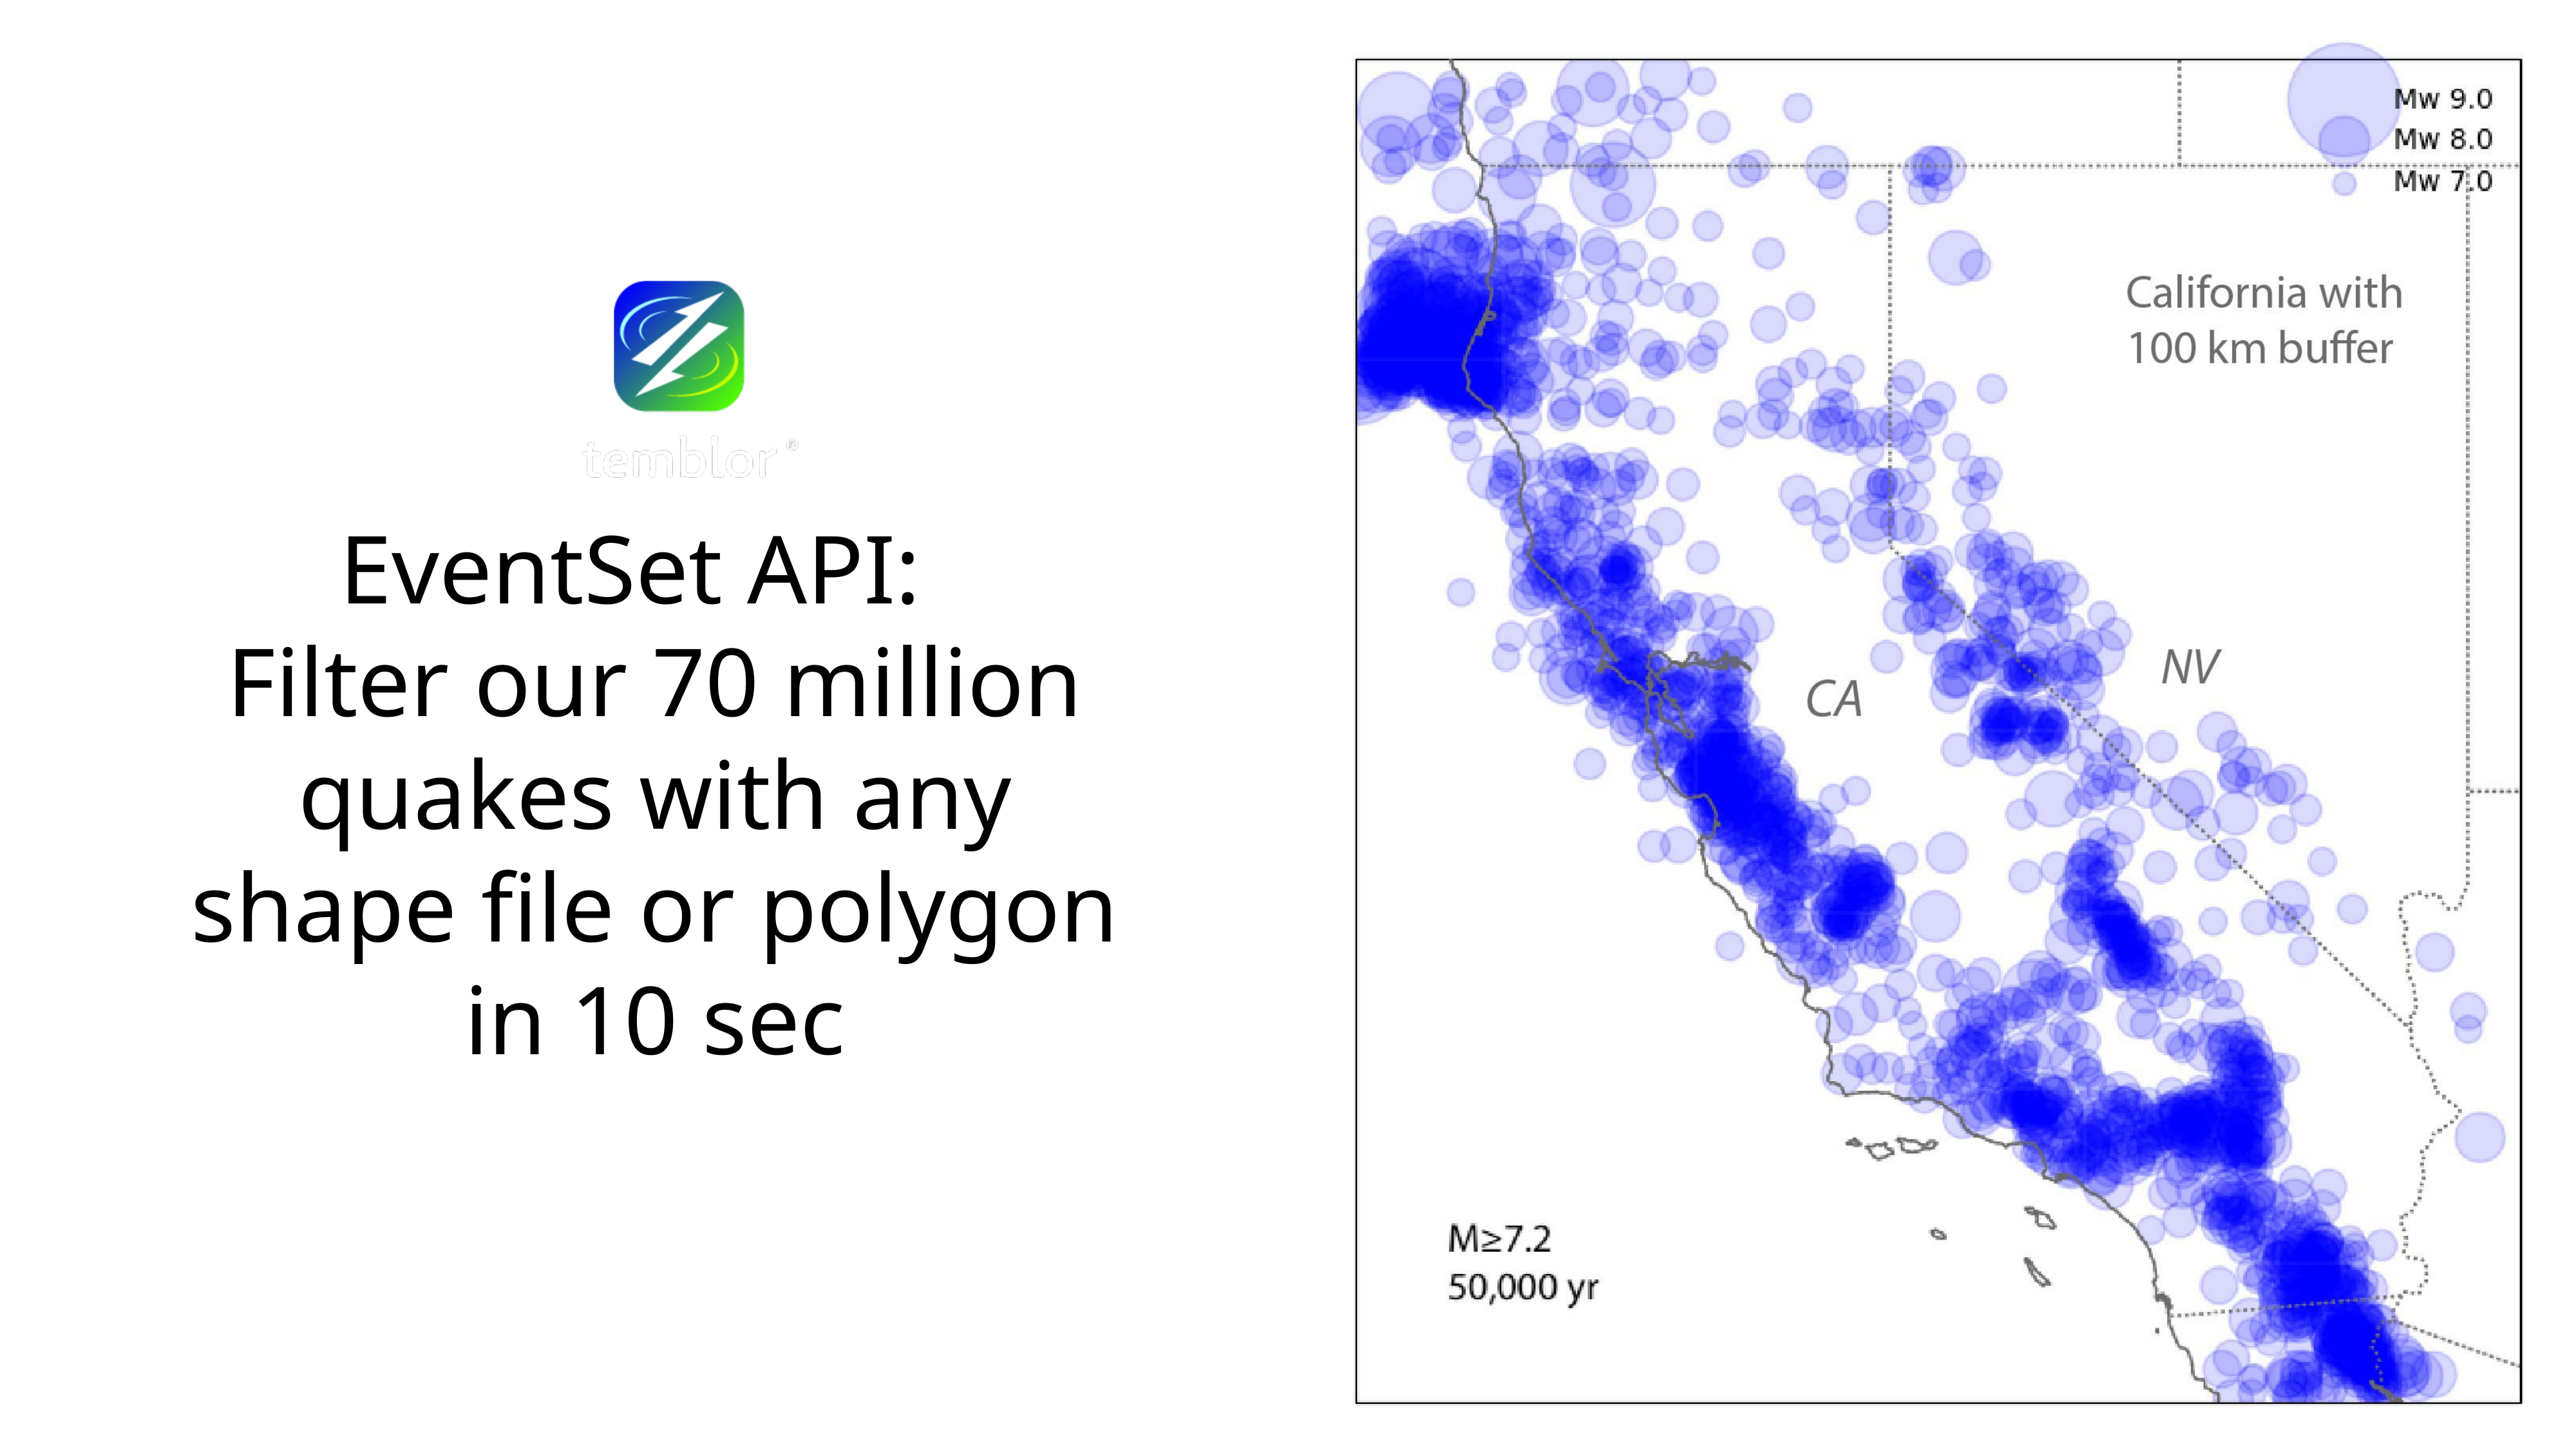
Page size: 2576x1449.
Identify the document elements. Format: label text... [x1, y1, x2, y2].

text_box EventSet API: Filter our 70 million quakes with any shape file or polygon in 10 sec [146, 500, 1164, 1083]
picture [582, 280, 800, 495]
picture [1350, 41, 2568, 1408]
